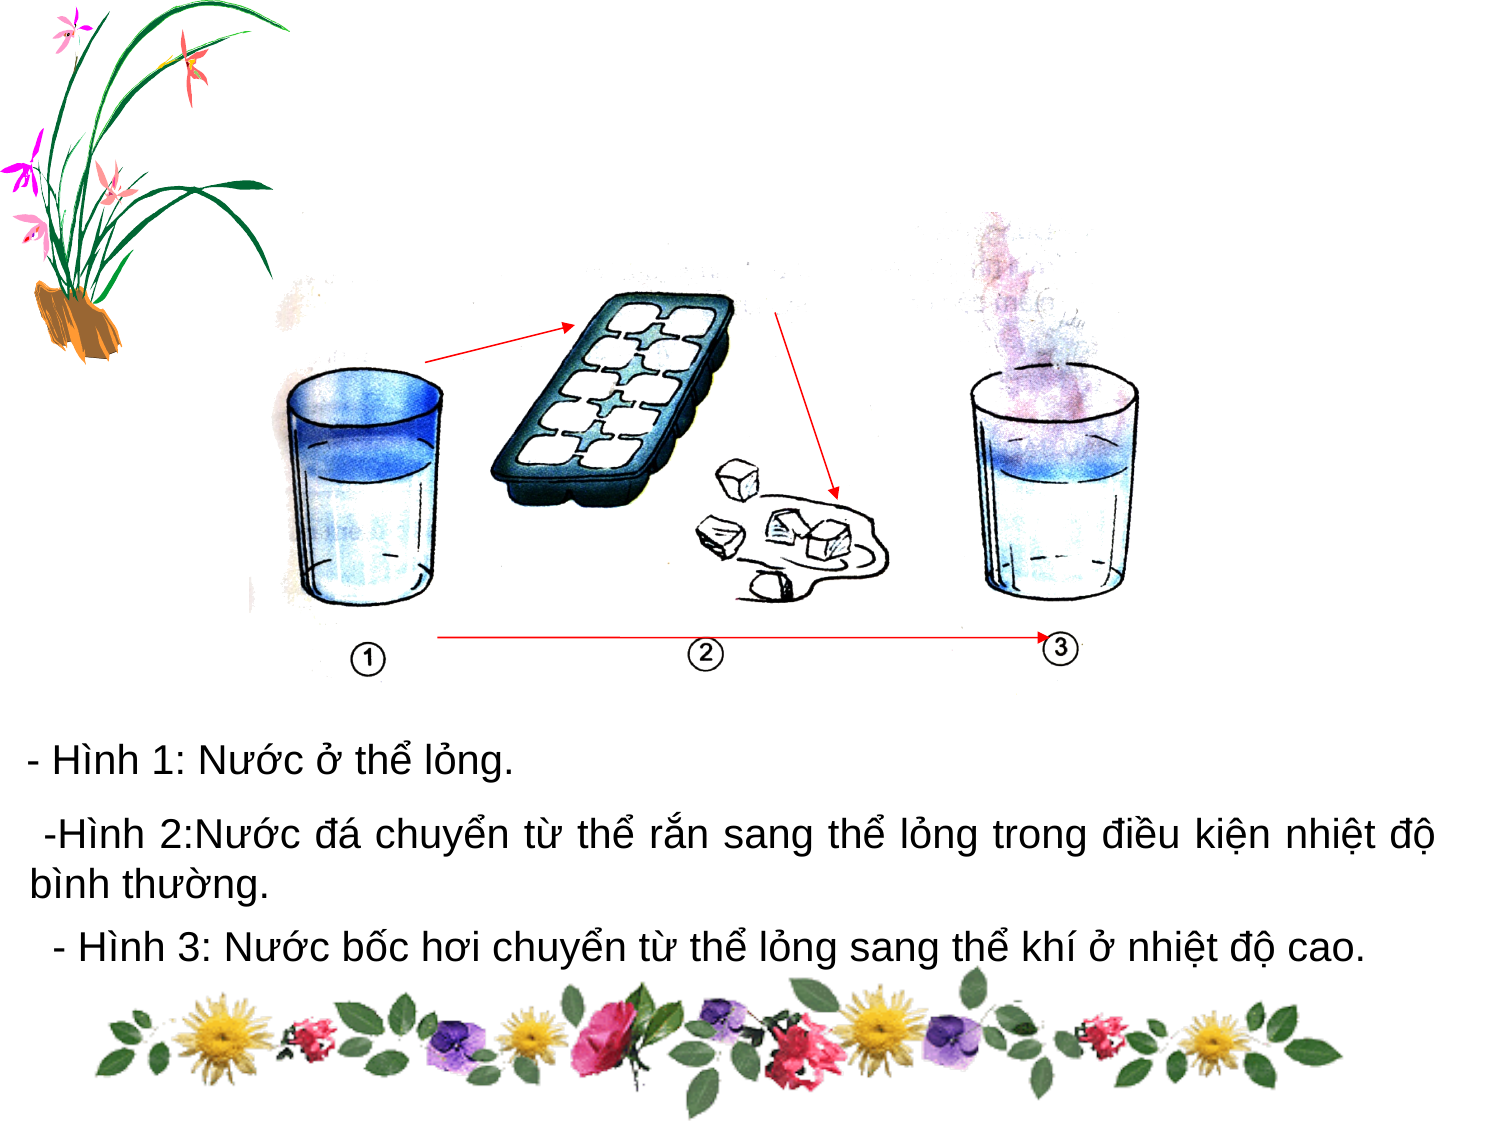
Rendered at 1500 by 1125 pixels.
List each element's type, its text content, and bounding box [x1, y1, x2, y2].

text_box -Hình 2:Nước đá chuyển từ thể rắn sang thể lỏng trong điều kiện nhiệt độ bình thường. [14, 799, 1452, 915]
text_box - Hình 3: Nước bốc hơi chuyển từ thể lỏng sang thể khí ở nhiệt độ cao. [37, 912, 1500, 978]
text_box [0, 0, 290, 365]
text_box - Hình 1: Nước ở thể lỏng. [0, 725, 1500, 790]
picture [249, 212, 1163, 695]
picture [87, 962, 1351, 1125]
